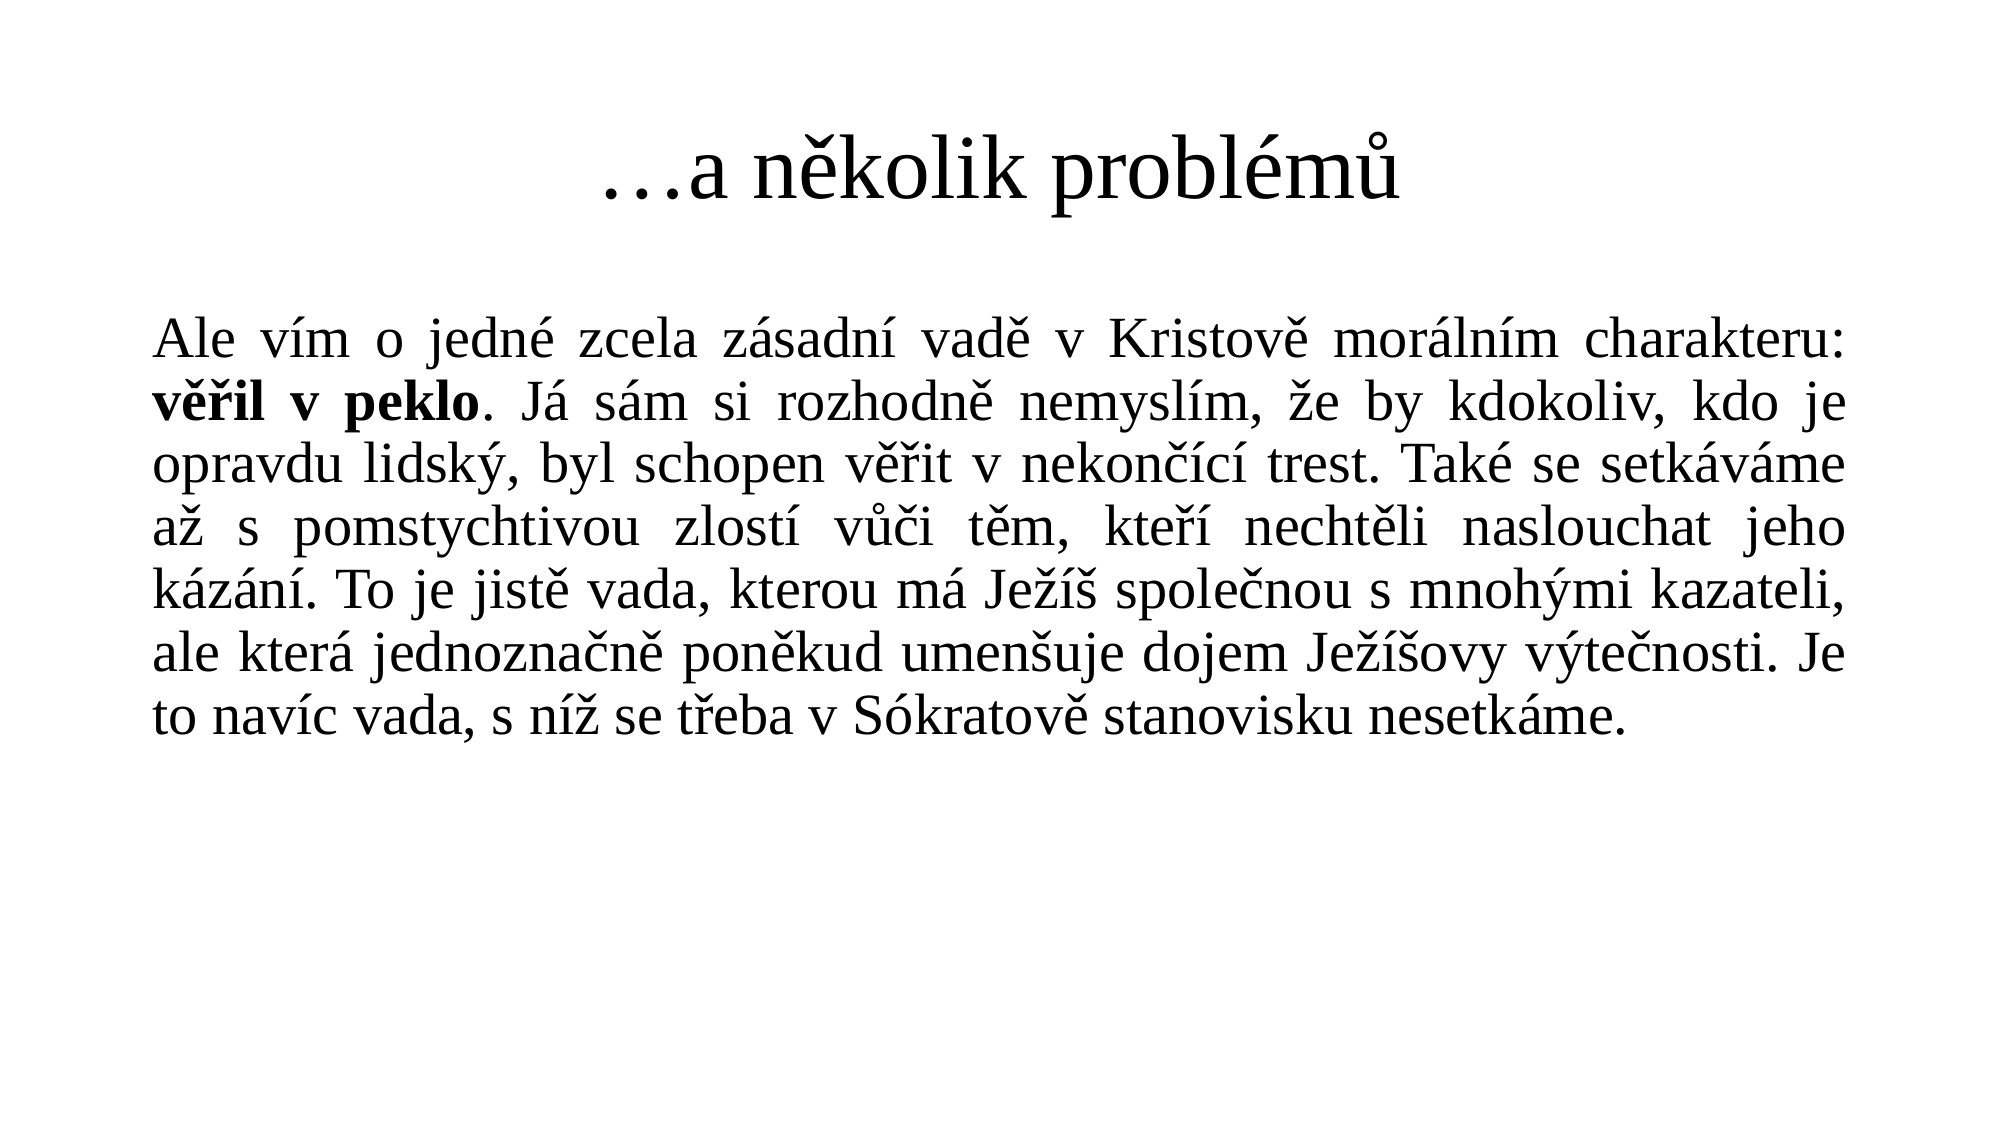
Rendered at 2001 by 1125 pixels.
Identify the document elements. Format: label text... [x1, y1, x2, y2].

list Ale vím o jedné zcela zásadní vadě v Kristově morálním charakteru: věřil v peklo. Já sám si rozhodně nemyslím, že by kdokoliv, kdo je opravdu lidský, byl schopen věřit v nekončící trest. Také se setkáváme až s pomstychtivou zlostí vůči těm, kteří nechtěli naslouchat jeho kázání. To je jistě vada, kterou má Ježíš společnou s mnohými kazateli, ale která jednoznačně poněkud umenšuje dojem Ježíšovy výtečnosti. Je to navíc vada, s níž se třeba v Sókratově stanovisku nesetkáme. [137, 299, 1863, 1014]
title …a několik problémů [137, 59, 1863, 278]
